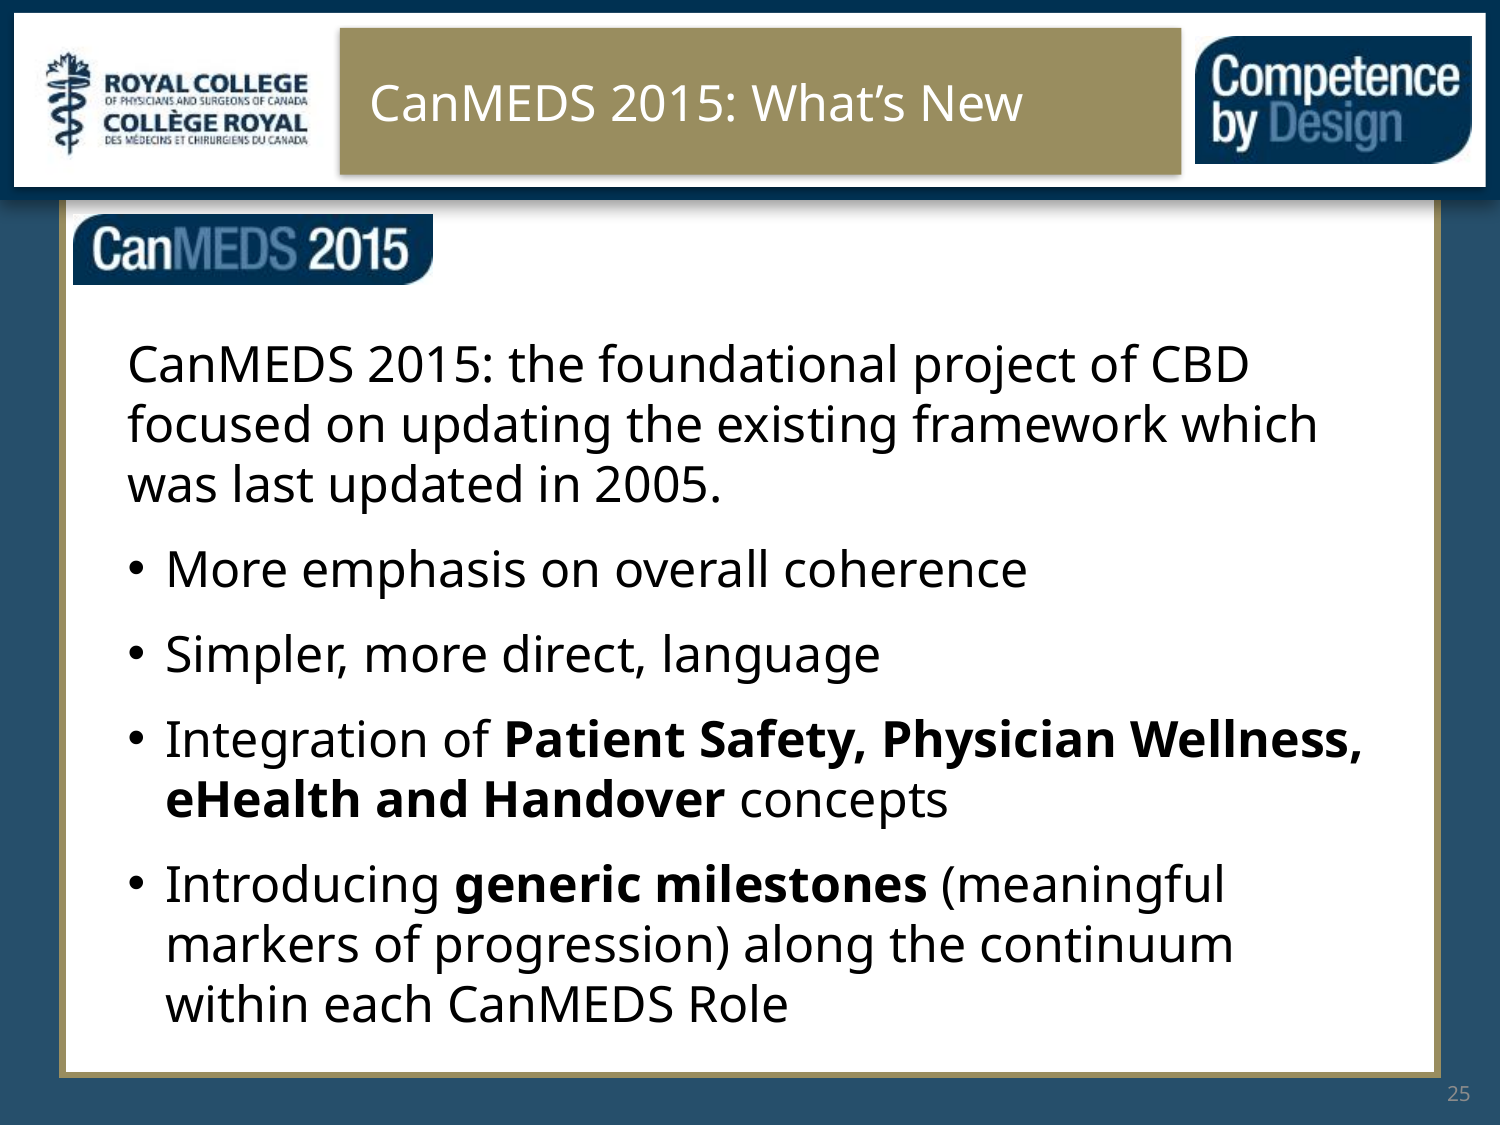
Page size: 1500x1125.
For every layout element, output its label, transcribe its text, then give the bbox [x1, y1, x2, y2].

slide_number 25 [973, 1064, 1486, 1125]
list CanMEDS 2015: the foundational project of CBD focused on updating the existing framework which was last updated in 2005. More emphasis on overall coherence Simpler, more direct, language Integration of Patient Safety, Physician Wellness, eHealth and Handover concepts Introducing generic milestones (meaningful markers of progression) along the continuum within each CanMEDS Role [112, 324, 1388, 1050]
picture [73, 213, 433, 286]
picture [1195, 36, 1473, 165]
picture [23, 22, 331, 182]
title CanMEDS 2015: What’s New [355, 32, 1168, 171]
